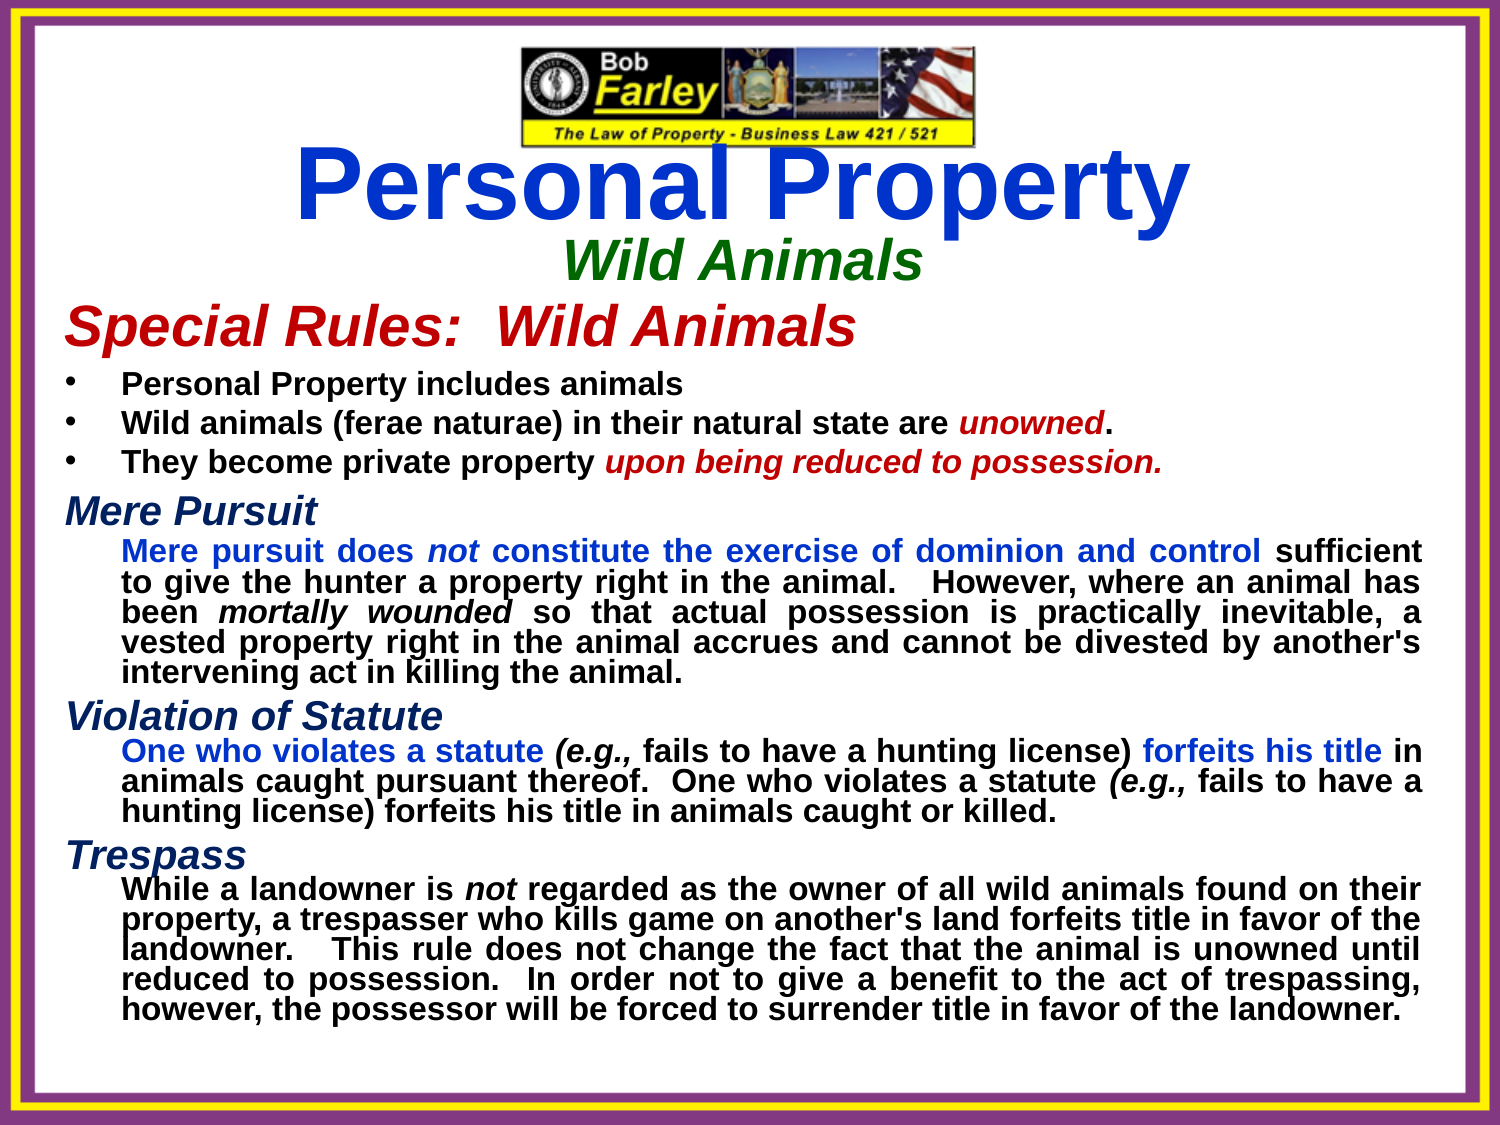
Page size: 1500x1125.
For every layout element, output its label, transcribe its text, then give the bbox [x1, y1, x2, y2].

text_box Personal Property Wild Animals Special Rules: Wild Animals Personal Property includes animals Wild animals (ferae naturae) in their natural state are unowned. They become private property upon being reduced to possession. Mere Pursuit Mere pursuit does not constitute the exercise of dominion and control sufficient to give the hunter a property right in the animal. However, where an animal has been mortally wounded so that actual possession is practically inevitable, a vested property right in the animal accrues and cannot be divested by another's intervening act in killing the animal. Violation of Statute One who violates a statute (e.g., fails to have a hunting license) forfeits his title in animals caught pursuant thereof. One who violates a statute (e.g., fails to have a hunting license) forfeits his title in animals caught or killed. Trespass While a landowner is not regarded as the owner of all wild animals found on their property, a trespasser who kills game on another's land forfeits title in favor of the landowner. This rule does not change the fact that the animal is unowned until reduced to possession. In order not to give a benefit to the act of trespassing, however, the possessor will be forced to surrender title in favor of the landowner. [50, 137, 1438, 1063]
picture [0, 0, 1500, 1125]
text_box [74, 45, 1425, 137]
